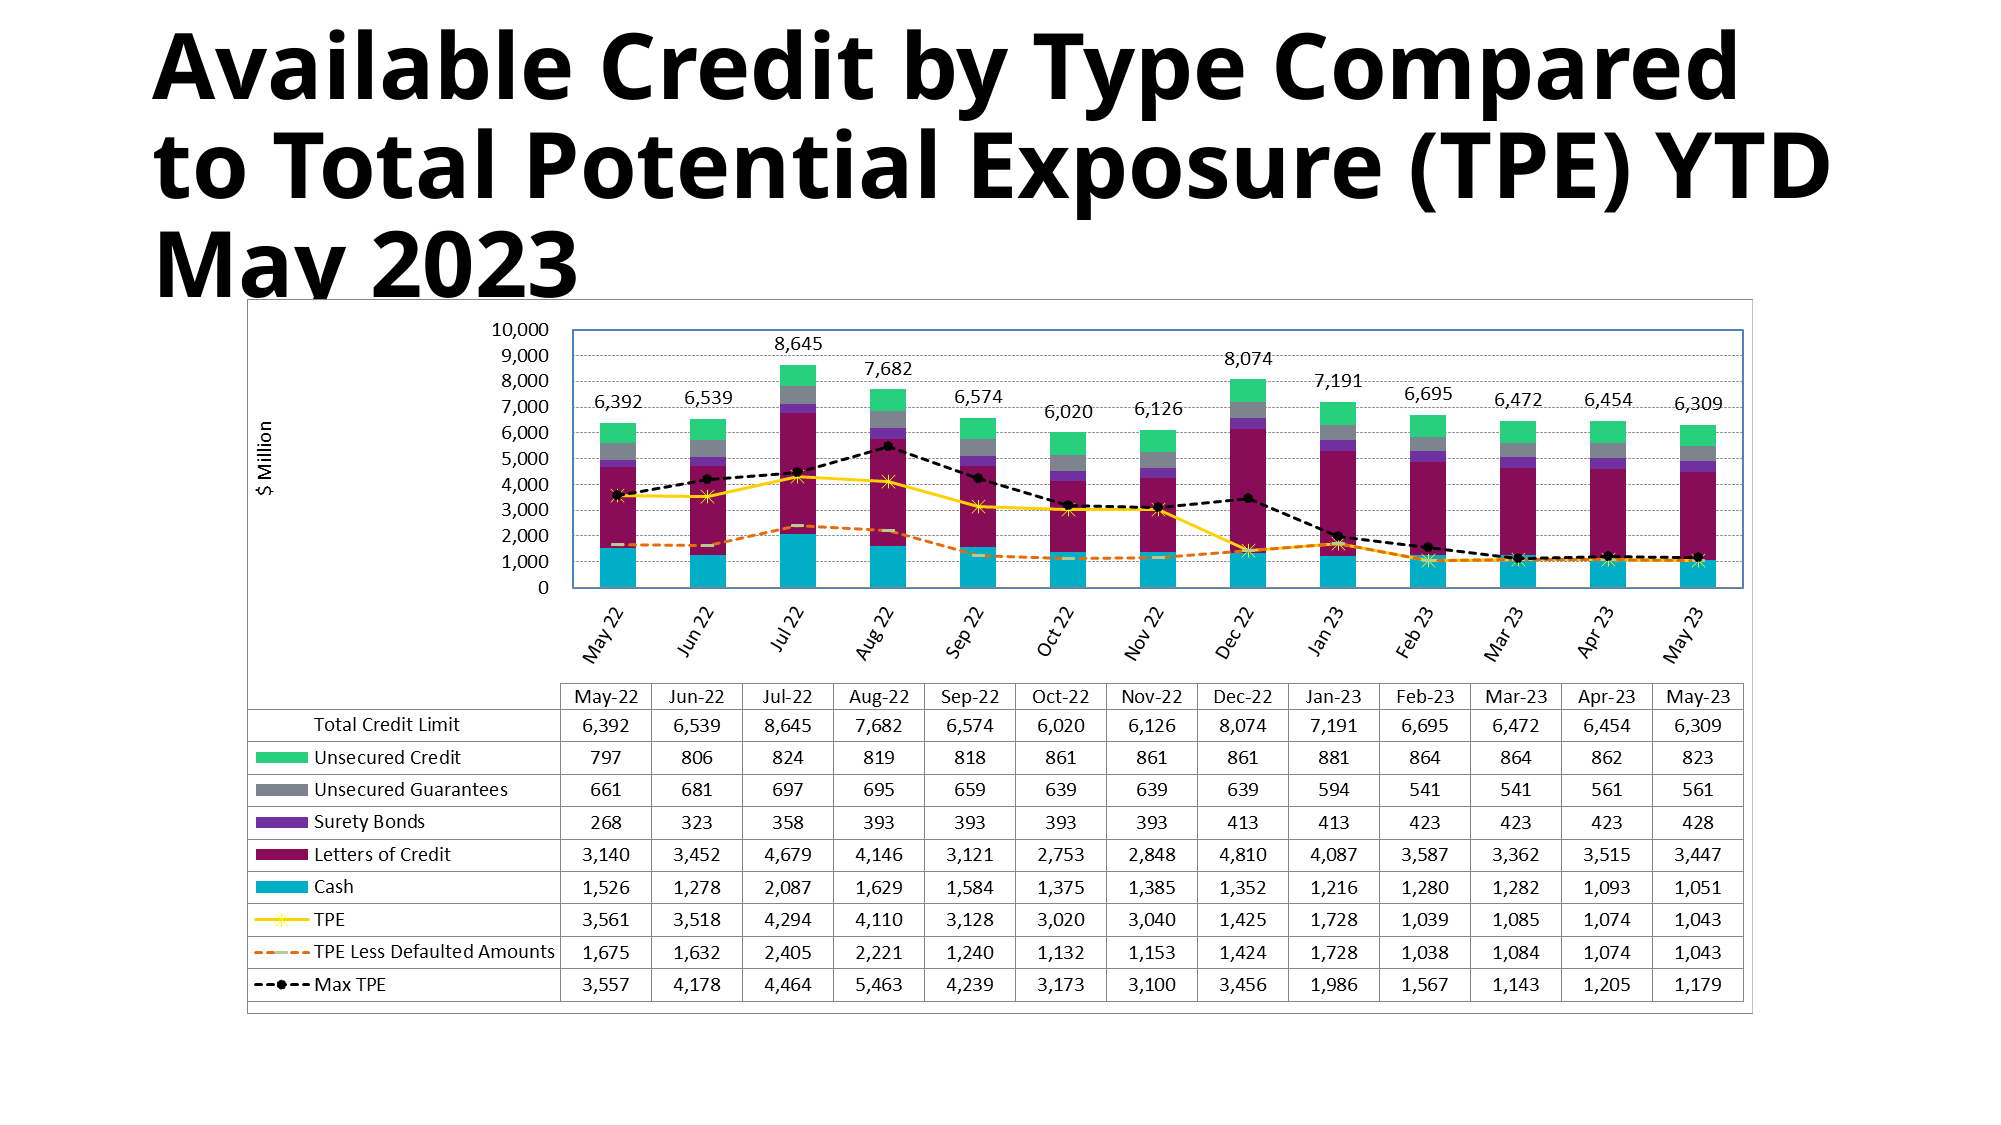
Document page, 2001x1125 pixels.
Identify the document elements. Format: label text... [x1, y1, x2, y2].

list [247, 299, 1753, 1014]
title Available Credit by Type Compared to Total Potential Exposure (TPE) YTD May 2023 [137, 59, 1863, 278]
